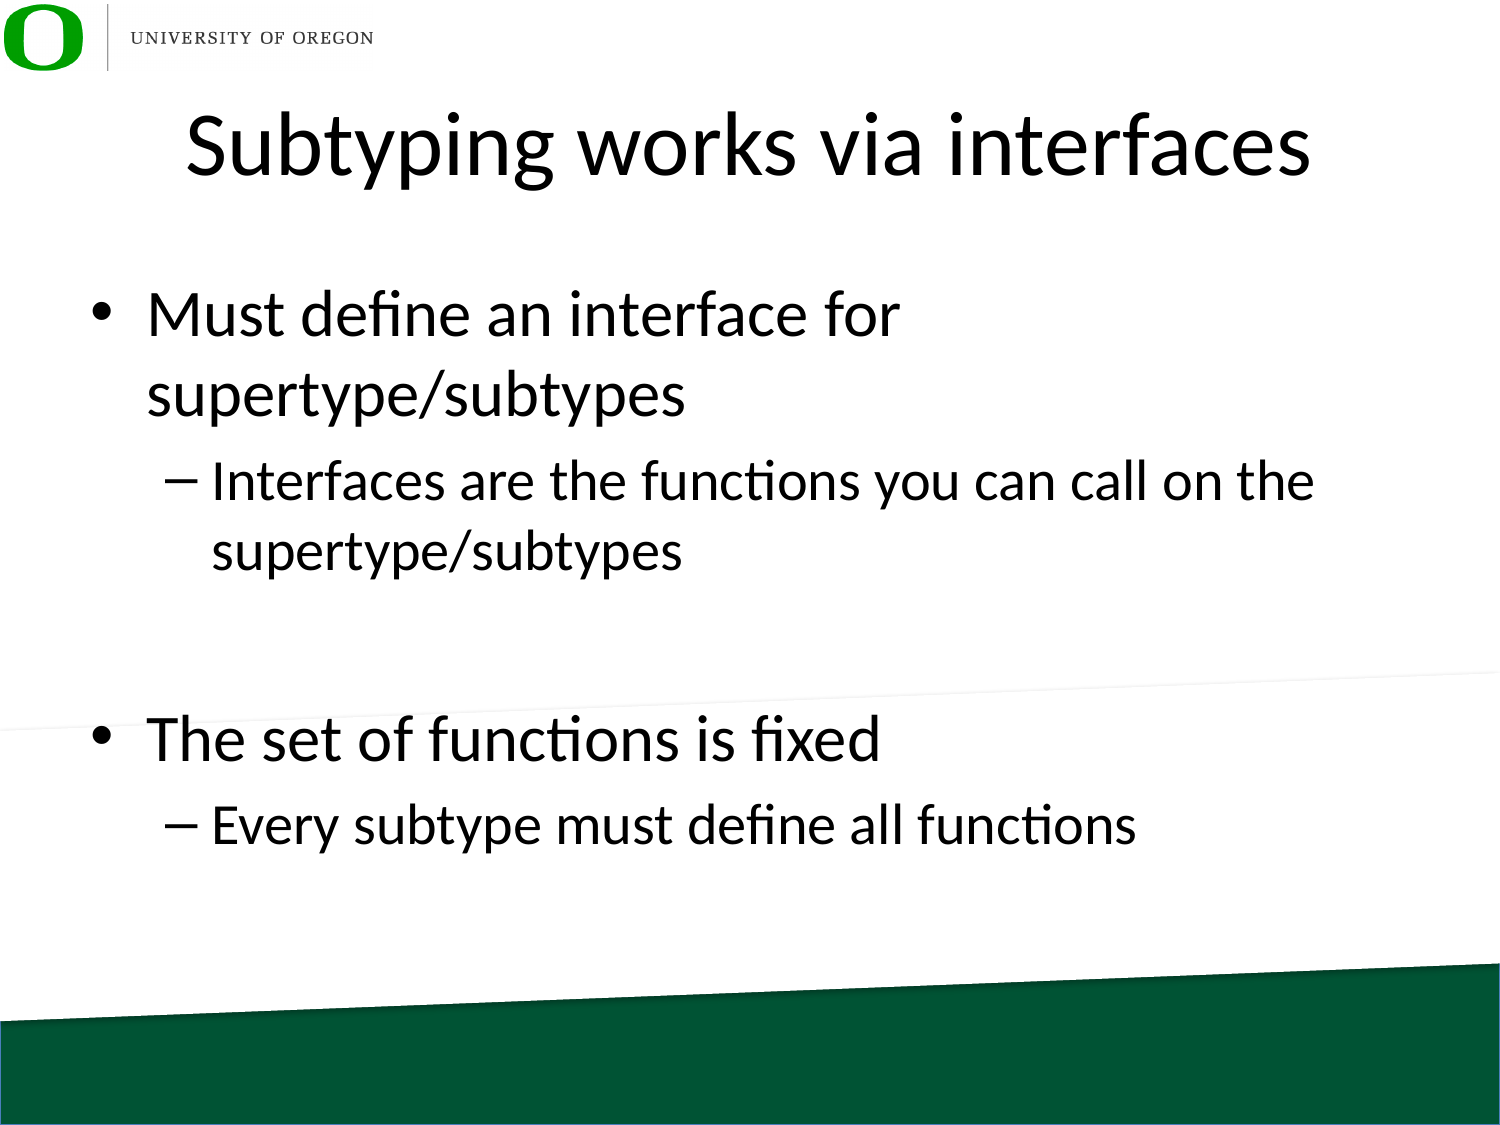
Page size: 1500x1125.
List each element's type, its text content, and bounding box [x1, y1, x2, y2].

picture [4, 4, 373, 71]
title Subtyping works via interfaces [75, 45, 1425, 233]
list Must define an interface for supertype/subtypes Interfaces are the functions you can call on the supertype/subtypes The set of functions is fixed Every subtype must define all functions [75, 262, 1425, 1005]
